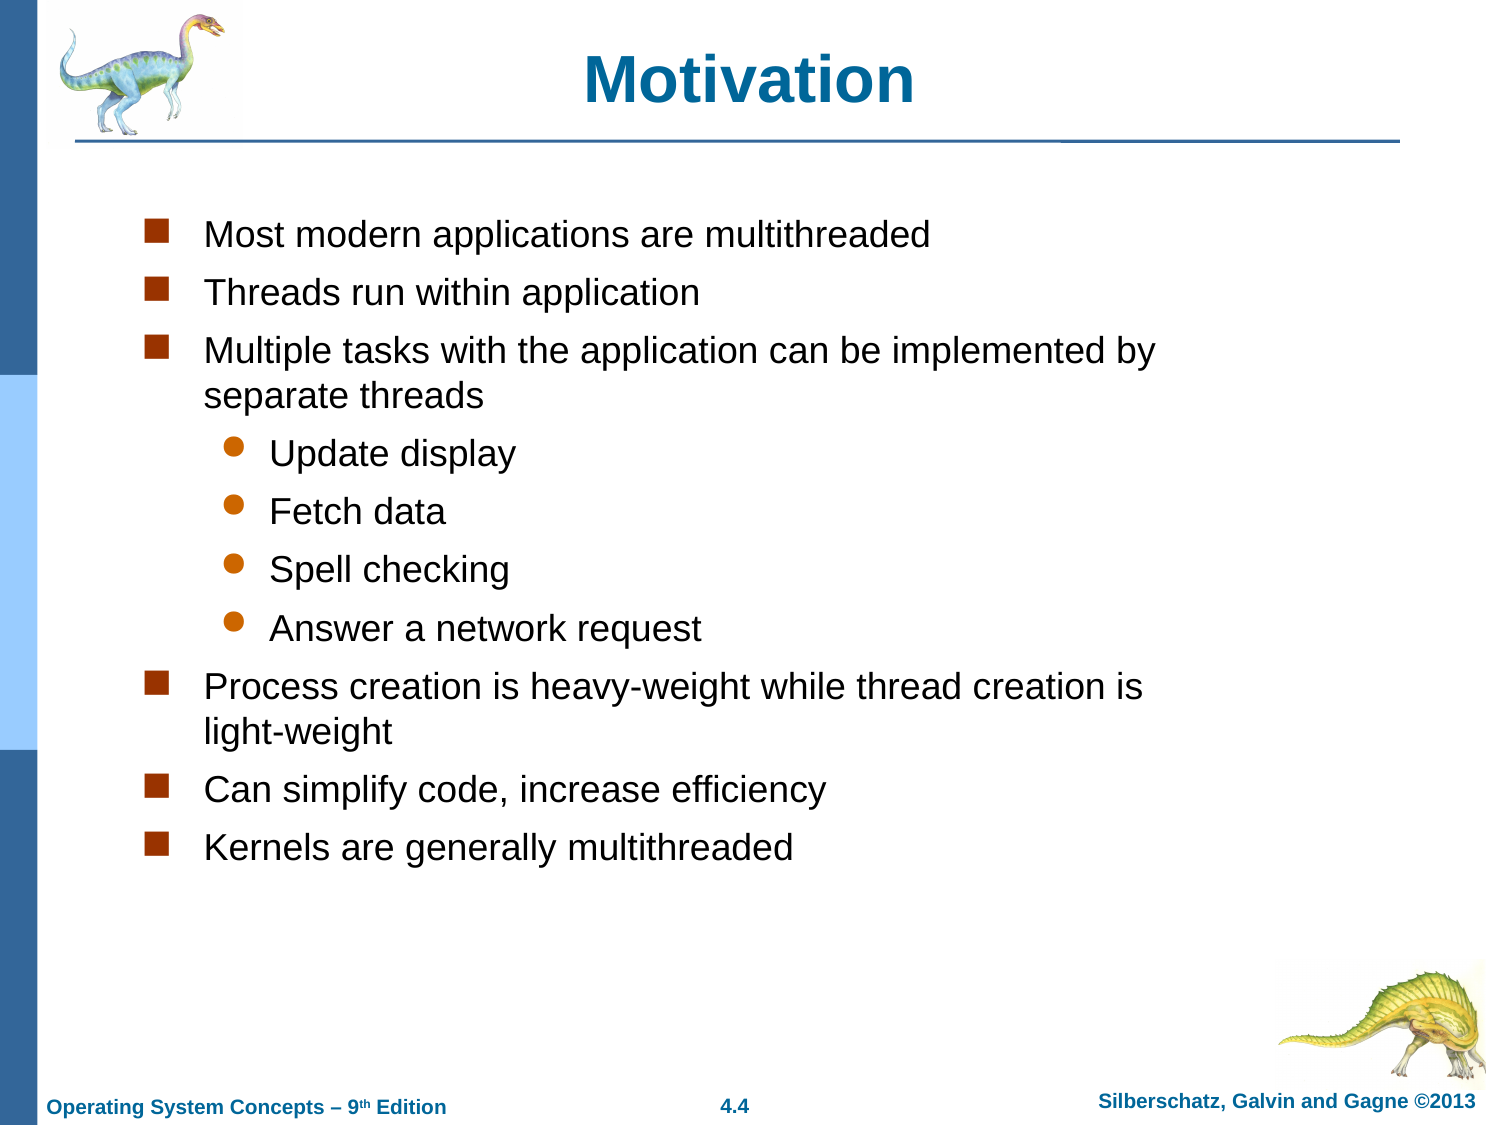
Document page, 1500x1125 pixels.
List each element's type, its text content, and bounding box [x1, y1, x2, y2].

title Motivation [74, 28, 1426, 124]
picture [46, 0, 243, 149]
list Most modern applications are multithreaded Threads run within application Multiple tasks with the application can be implemented by separate threads Update display Fetch data Spell checking Answer a network request Process creation is heavy-weight while thread creation is light-weight Can simplify code, increase efficiency Kernels are generally multithreaded [132, 202, 1251, 946]
picture [1275, 959, 1486, 1090]
